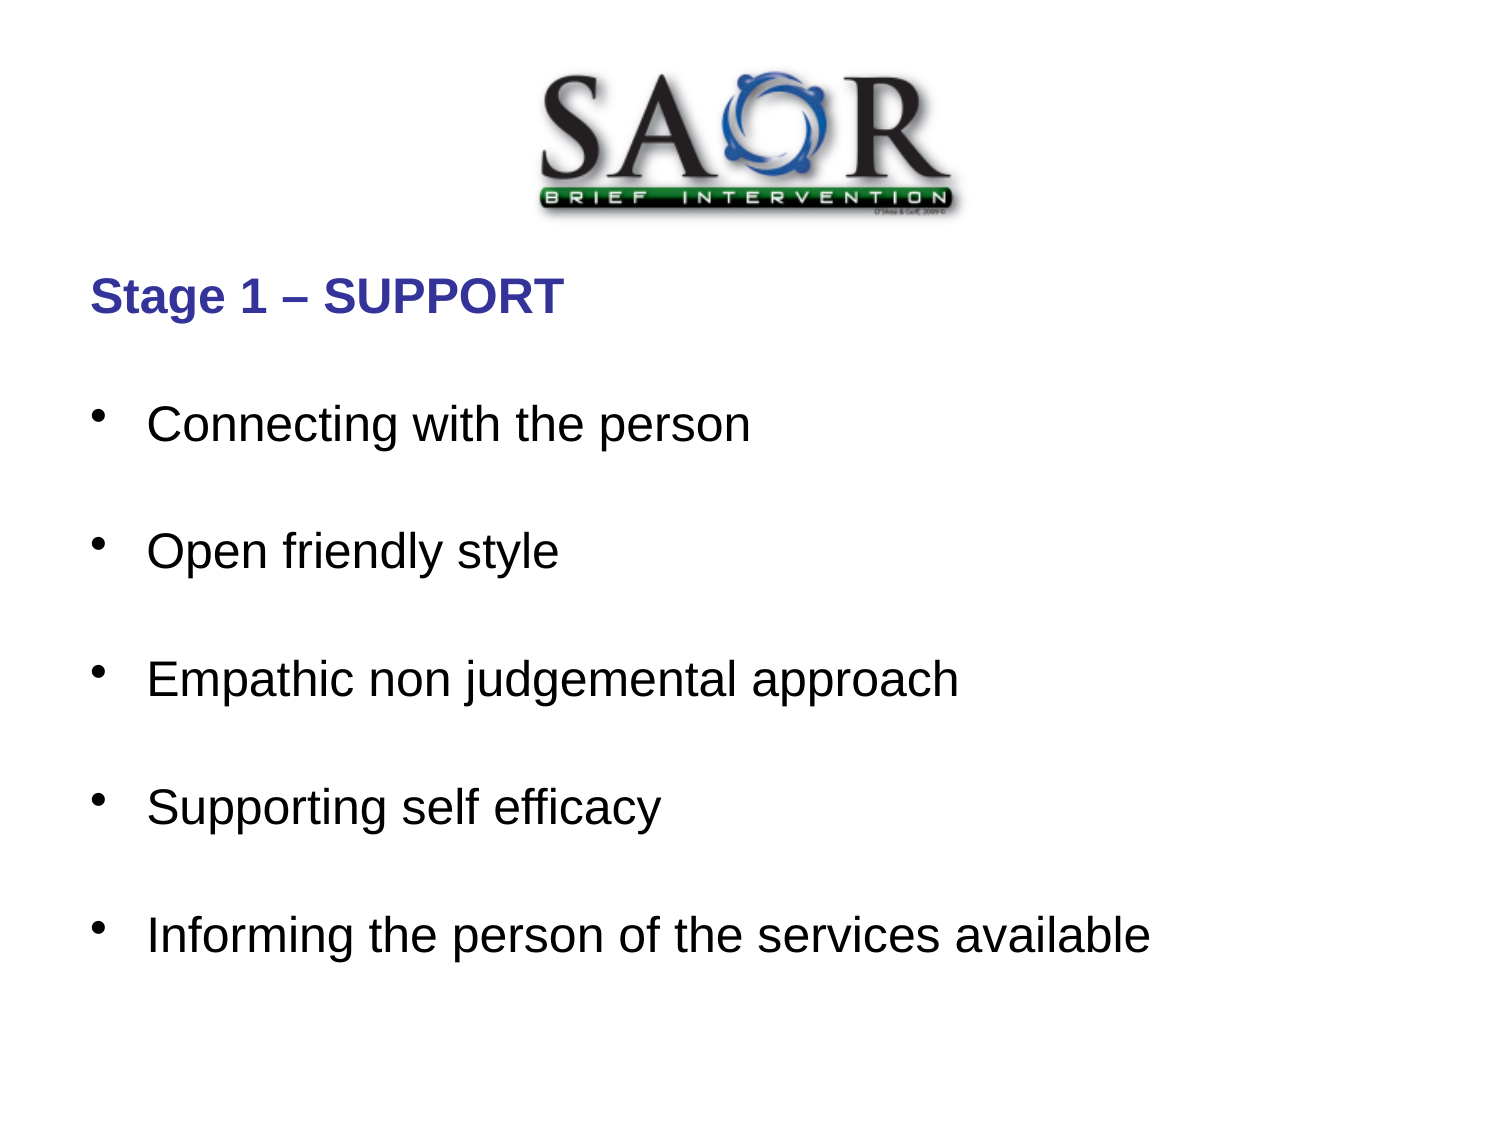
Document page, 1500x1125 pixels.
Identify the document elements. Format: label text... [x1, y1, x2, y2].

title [523, 44, 977, 233]
list Stage 1 – SUPPORT Connecting with the person Open friendly style Empathic non judgemental approach Supporting self efficacy Informing the person of the services available [75, 262, 1425, 1005]
